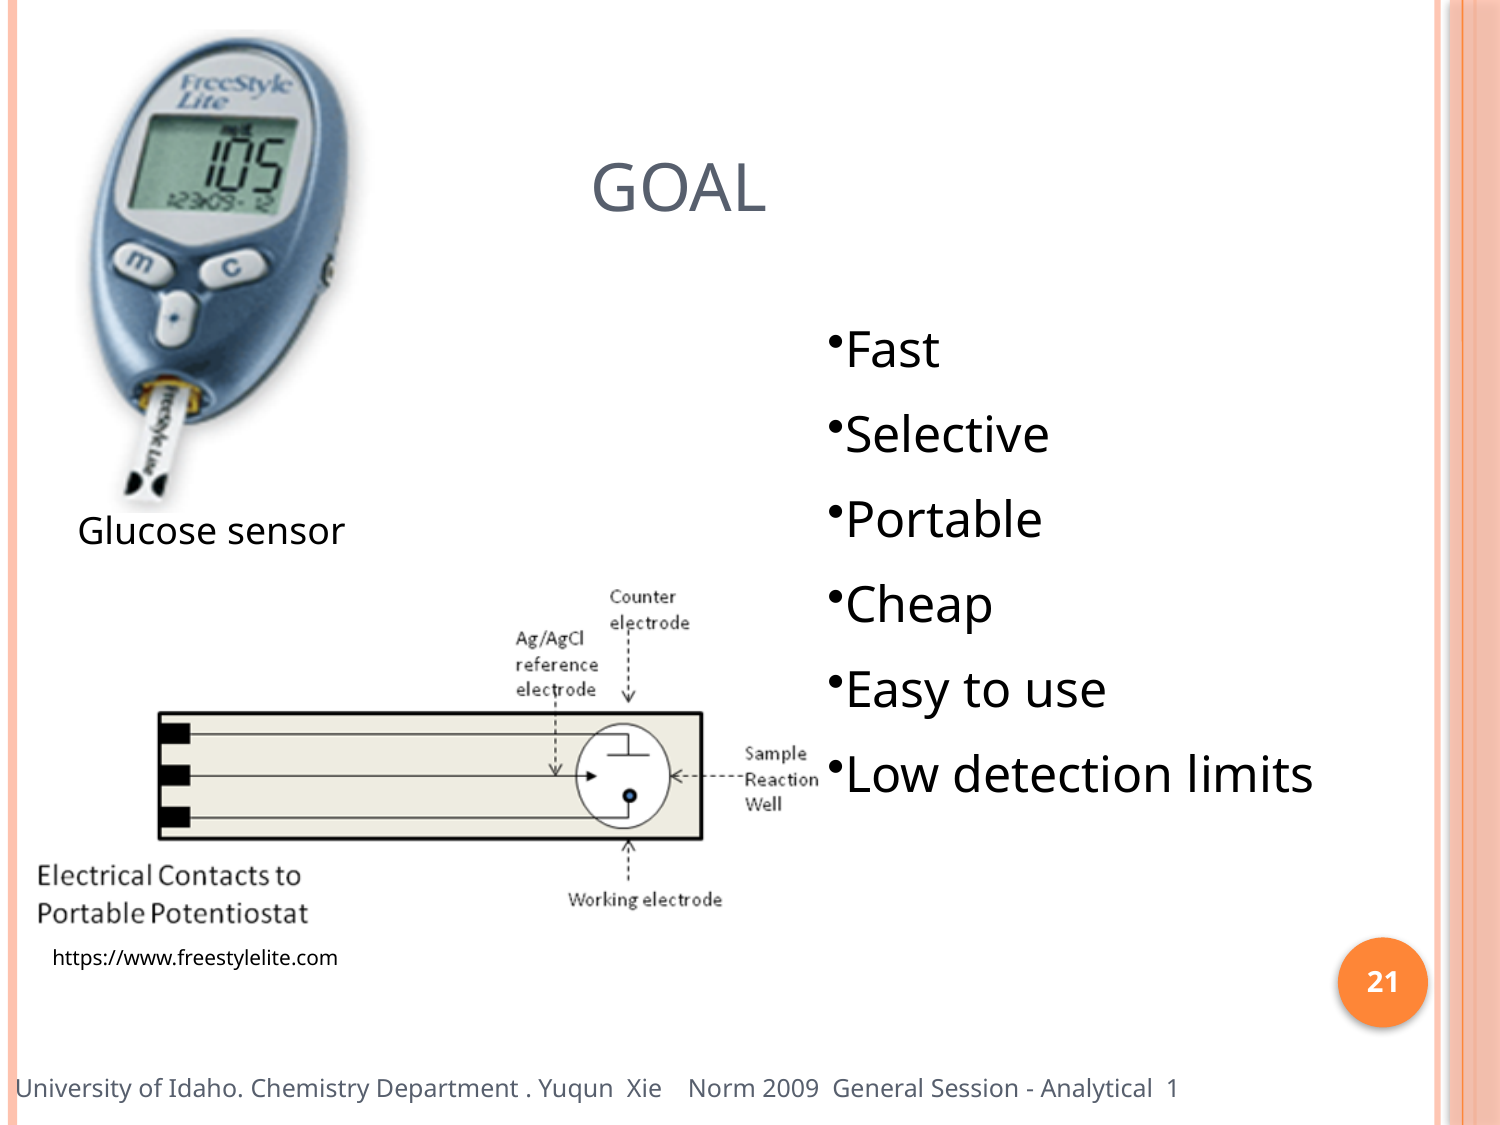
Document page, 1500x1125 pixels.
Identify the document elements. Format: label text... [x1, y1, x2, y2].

footer University of Idaho. Chemistry Department . Yuqun Xie Norm 2009 General Session - Analytical 1 [0, 1050, 1275, 1125]
title Goal [392, 45, 1300, 233]
picture [24, 561, 826, 929]
slide_number 21 [1333, 978, 1434, 1027]
text_box https://www.freestylelite.com [37, 937, 1500, 978]
picture [49, 0, 386, 513]
text_box Glucose sensor [62, 499, 550, 559]
text_box Fast Selective Portable Cheap Easy to use Low detection limits [812, 224, 1450, 810]
